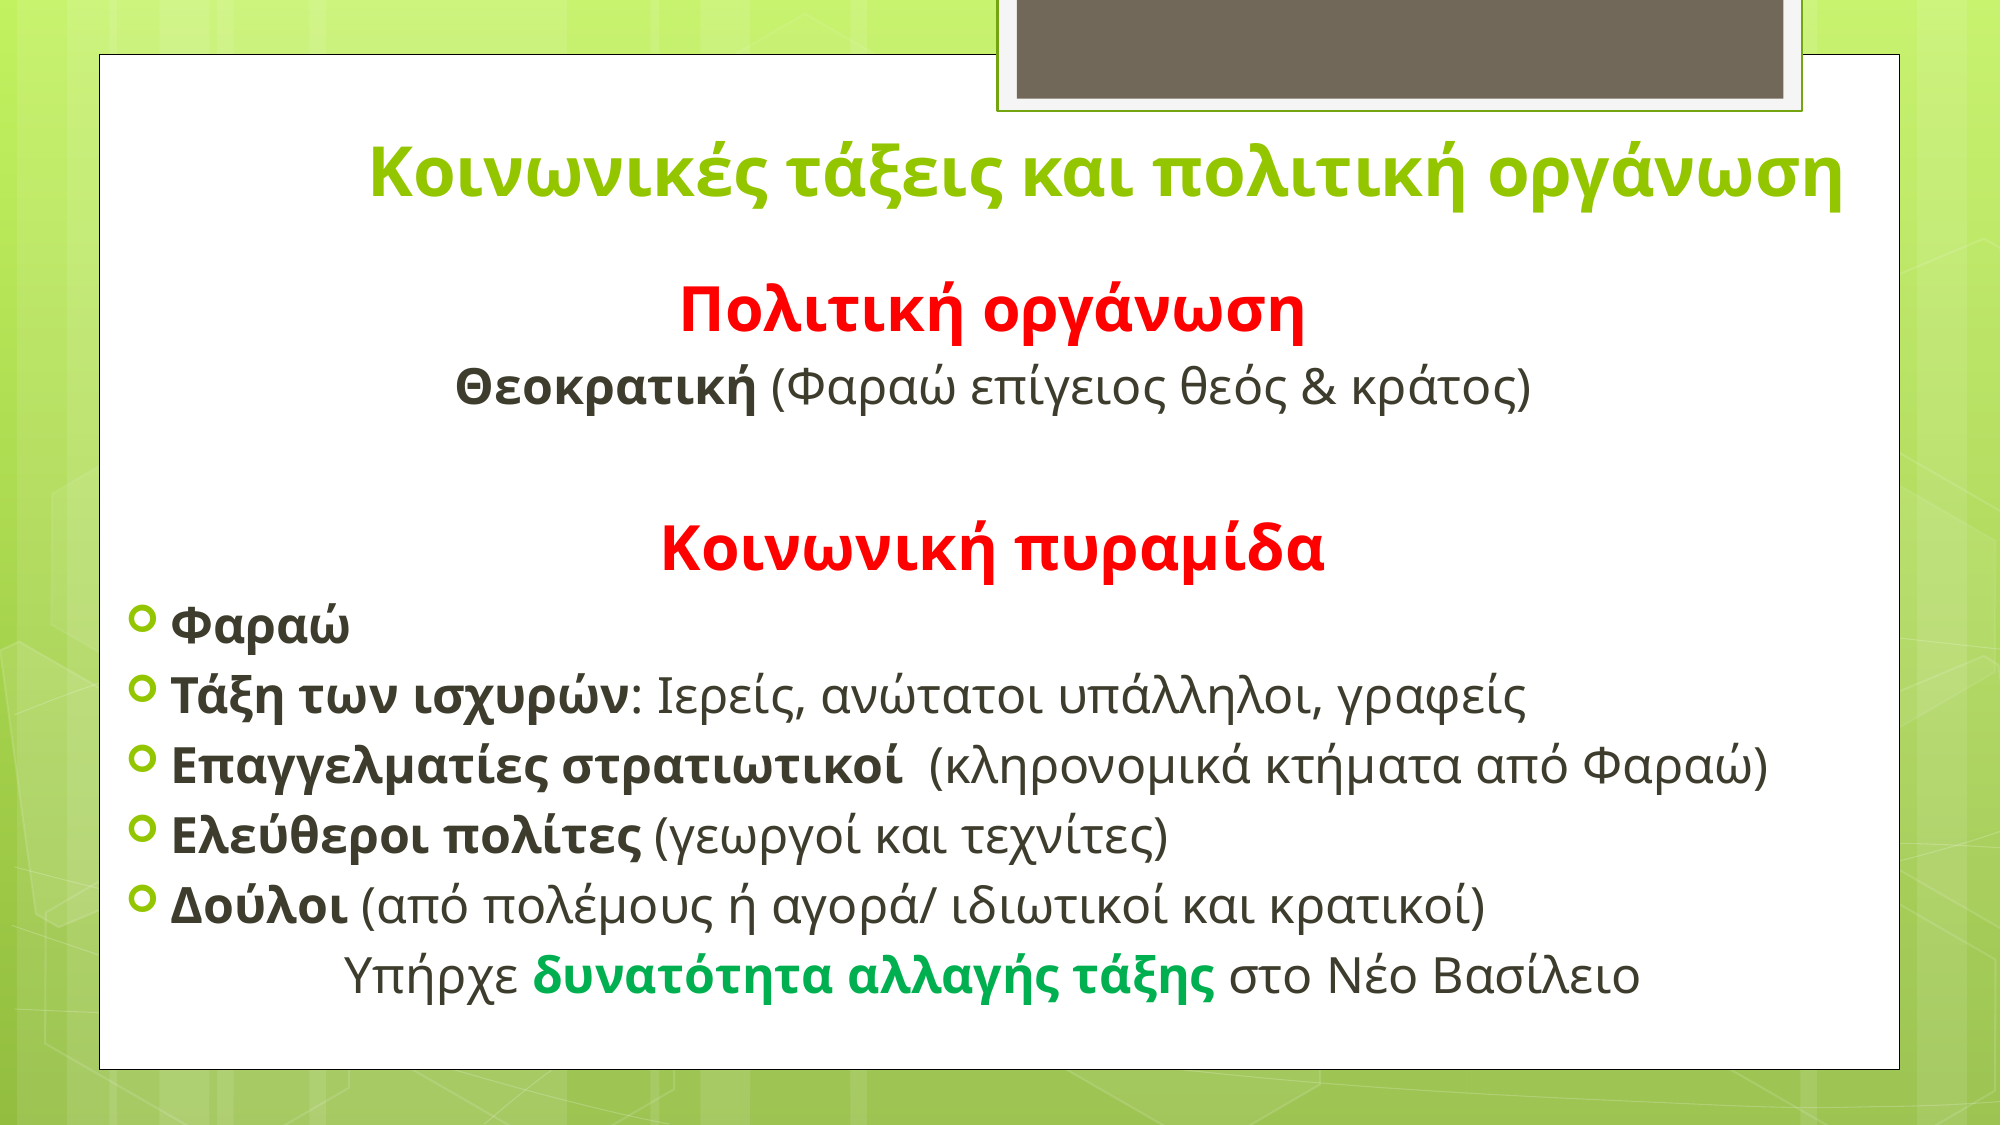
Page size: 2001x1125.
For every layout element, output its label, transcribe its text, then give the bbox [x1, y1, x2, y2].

title Κοινωνικές τάξεις και πολιτική οργάνωση [326, 102, 1888, 218]
list Πολιτική οργάνωση Θεοκρατική (Φαραώ επίγειος θεός & κράτος) Κοινωνική πυραμίδα Φαραώ Τάξη των ισχυρών: Ιερείς, ανώτατοι υπάλληλοι, γραφείς Επαγγελματίες στρατιωτικοί (κληρονομικά κτήματα από Φαραώ) Ελεύθεροι πολίτες (γεωργοί και τεχνίτες) Δούλοι (από πολέμους ή αγορά/ ιδιωτικοί και κρατικοί) Υπήρχε δυνατότητα αλλαγής τάξης στο Νέο Βασίλειο [99, 261, 1888, 1050]
